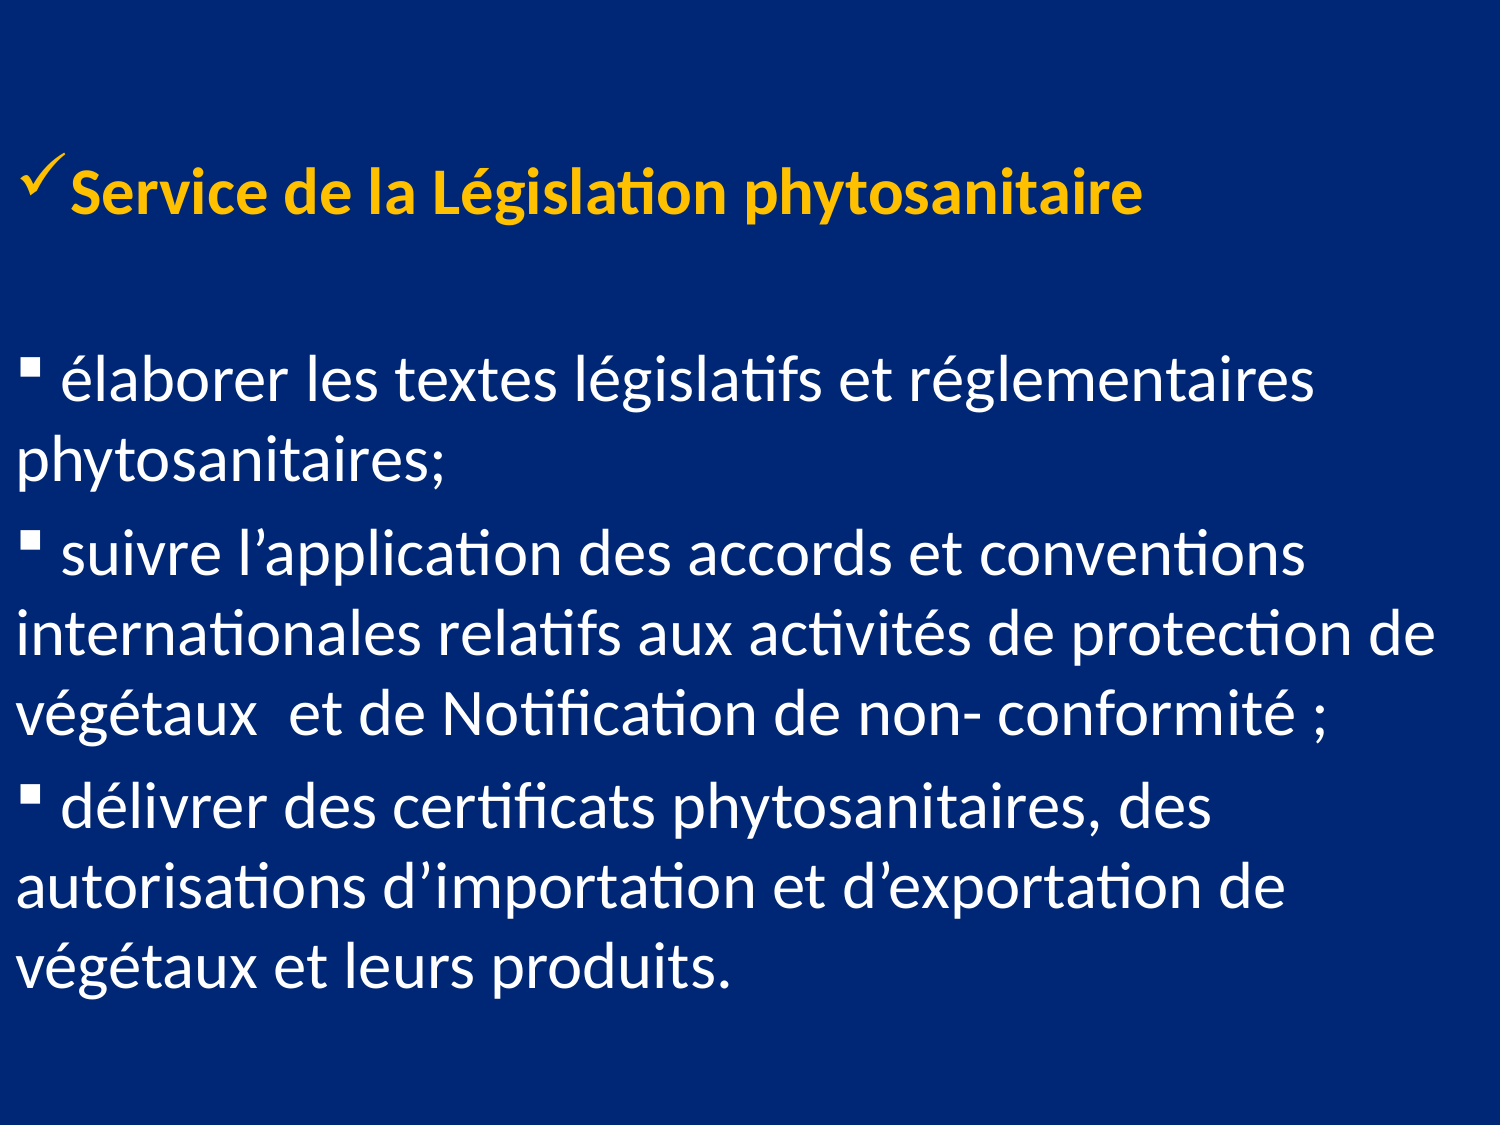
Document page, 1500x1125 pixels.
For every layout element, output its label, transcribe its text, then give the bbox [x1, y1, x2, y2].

subtitle Service de la Législation phytosanitaire élaborer les textes législatifs et réglementaires phytosanitaires; suivre l’application des accords et conventions internationales relatifs aux activités de protection de végétaux et de Notification de non- conformité ; délivrer des certificats phytosanitaires, des autorisations d’importation et d’exportation de végétaux et leurs produits. [0, 140, 1500, 1125]
